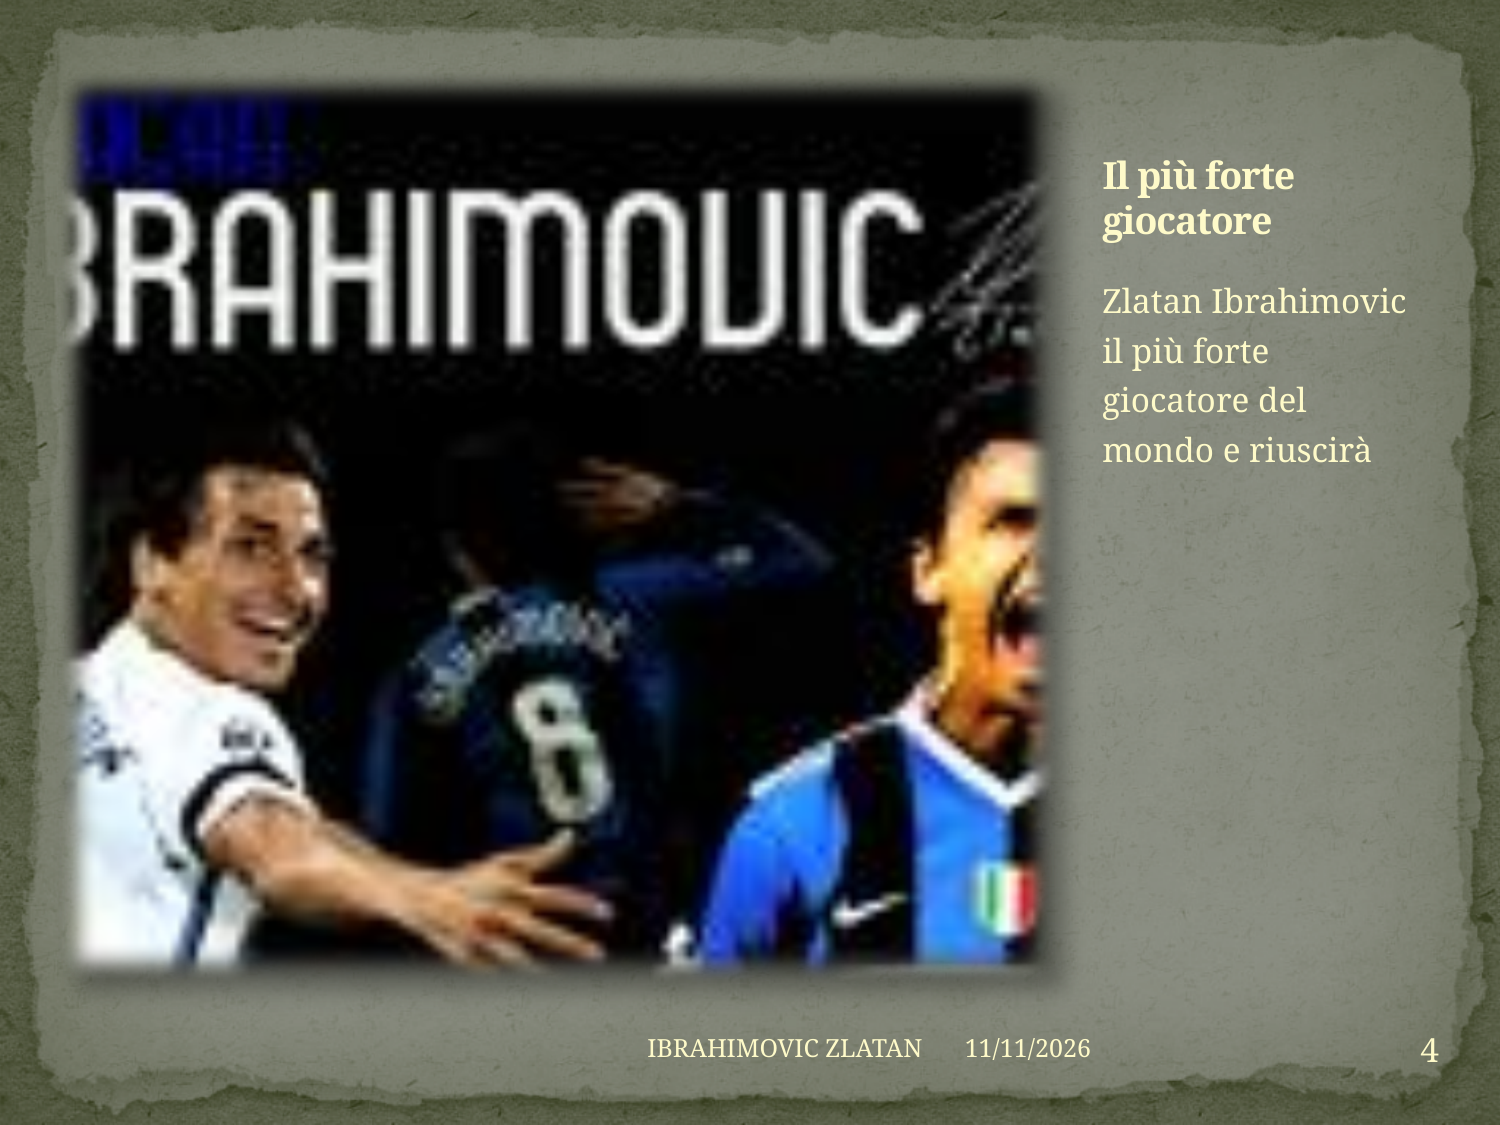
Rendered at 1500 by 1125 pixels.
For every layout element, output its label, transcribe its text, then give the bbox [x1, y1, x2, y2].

list Zlatan Ibrahimovic il più forte giocatore del mondo e riuscirà [1087, 262, 1425, 988]
title Il più forte giocatore [1087, 74, 1425, 250]
slide_number 4 [1379, 1014, 1480, 1089]
footer IBRAHIMOVIC ZLATAN [350, 1017, 938, 1081]
picture [59, 71, 1053, 982]
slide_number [950, 1017, 1375, 1081]
